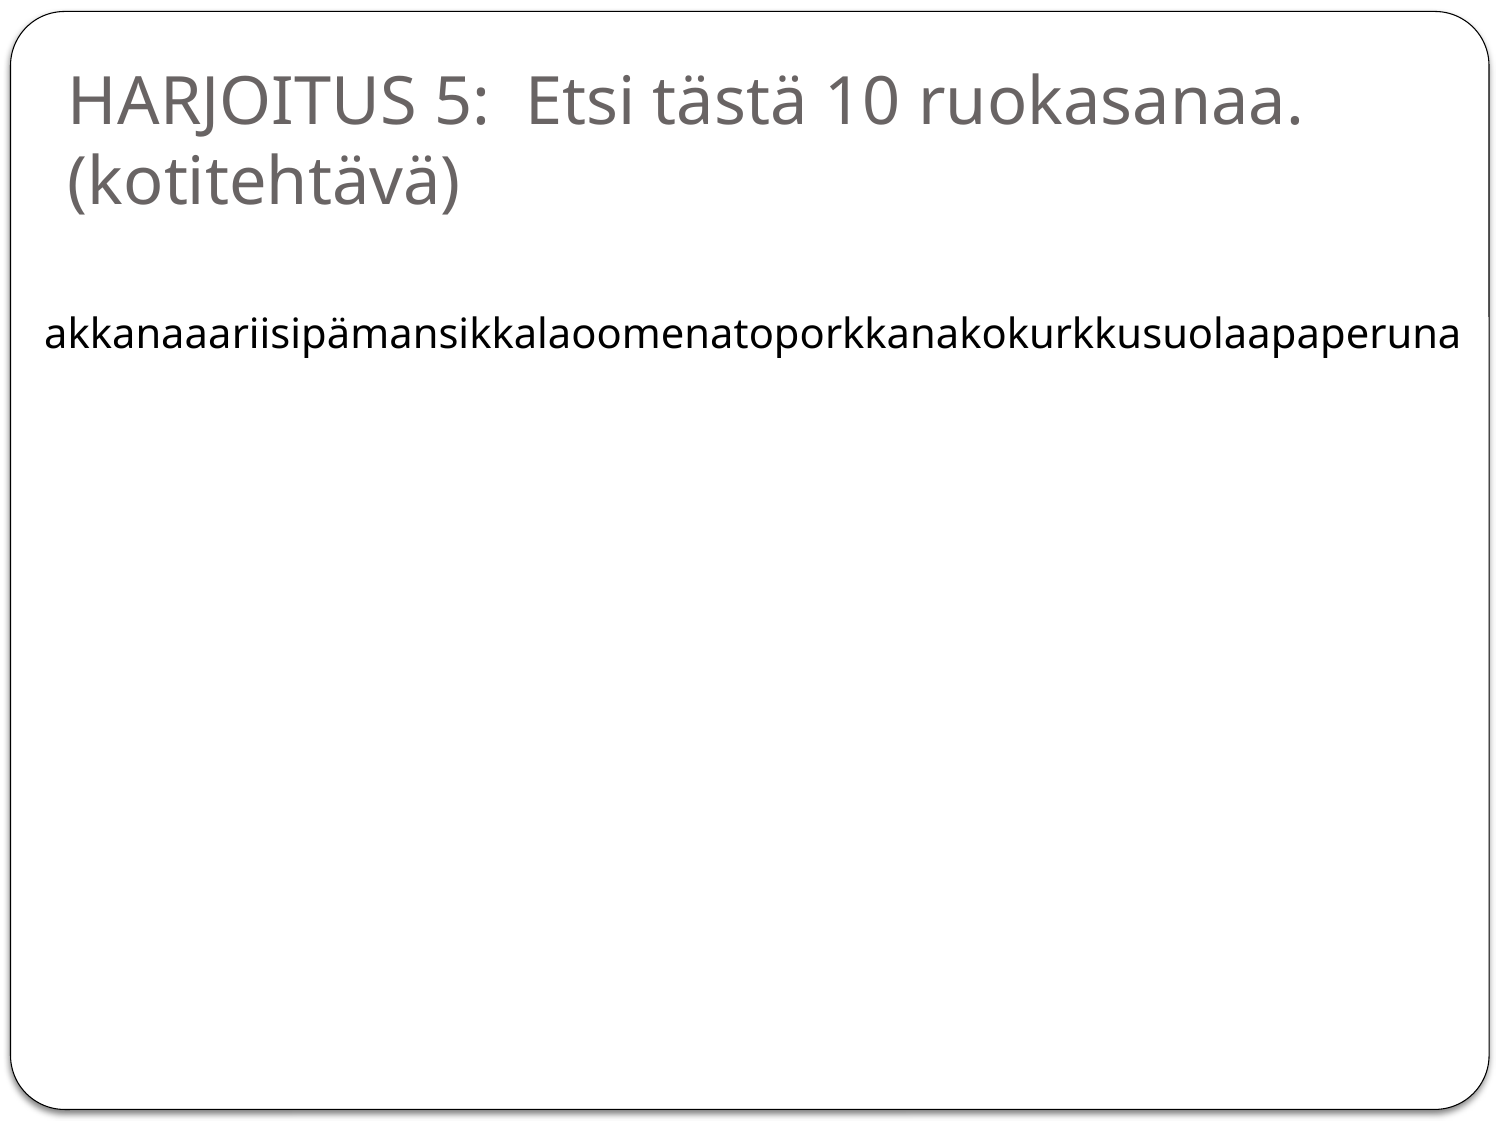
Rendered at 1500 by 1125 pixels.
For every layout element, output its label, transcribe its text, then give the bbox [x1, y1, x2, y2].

list akkanaaariisipämansikkalaoomenatoporkkanakokurkkusuolaapaperuna [29, 237, 1483, 988]
title HARJOITUS 5: Etsi tästä 10 ruokasanaa. (kotitehtävä) [53, 45, 1425, 233]
